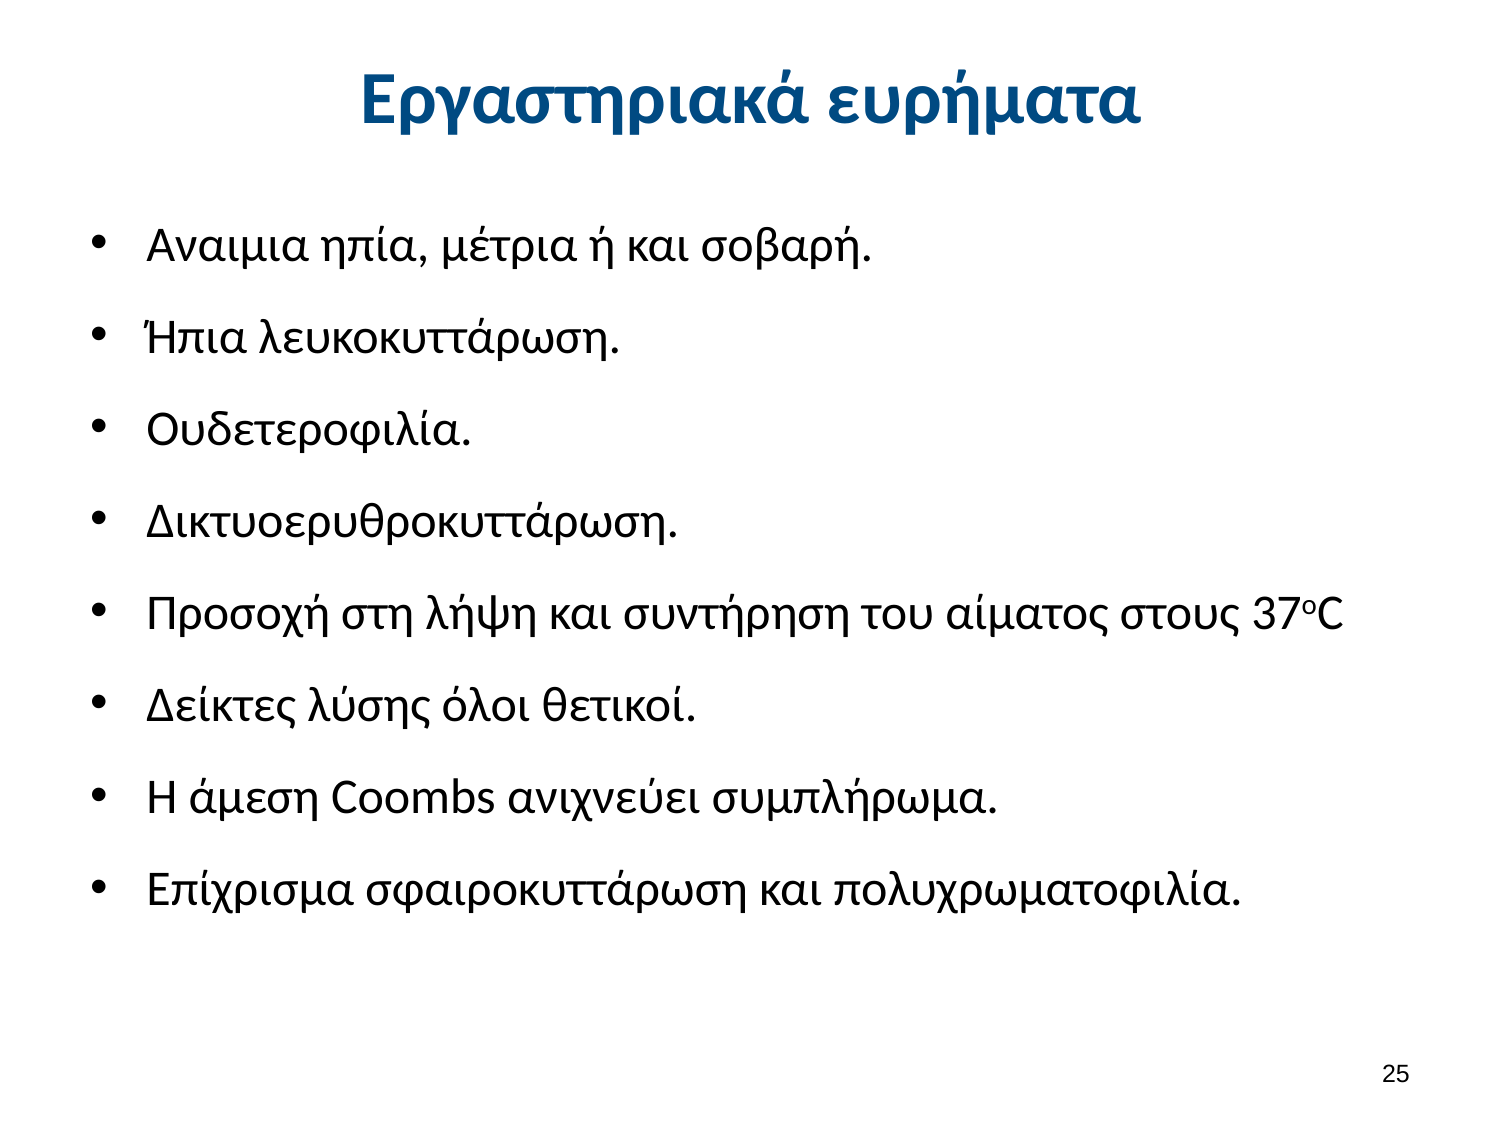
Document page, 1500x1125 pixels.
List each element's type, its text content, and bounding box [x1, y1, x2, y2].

list Αναιμια ηπία, μέτρια ή και σοβαρή. Ήπια λευκοκυττάρωση. Ουδετεροφιλία. Δικτυοερυθροκυττάρωση. Προσοχή στη λήψη και συντήρηση του αίματος στους 37οC Δείκτες λύσης όλοι θετικοί. Η άμεση Coοmbs ανιχνεύει συμπλήρωμα. Επίχρισμα σφαιροκυττάρωση και πολυχρωματοφιλία. [75, 196, 1425, 1024]
title Εργαστηριακά ευρήματα [76, 19, 1427, 169]
slide_number 24 [1074, 1042, 1425, 1103]
